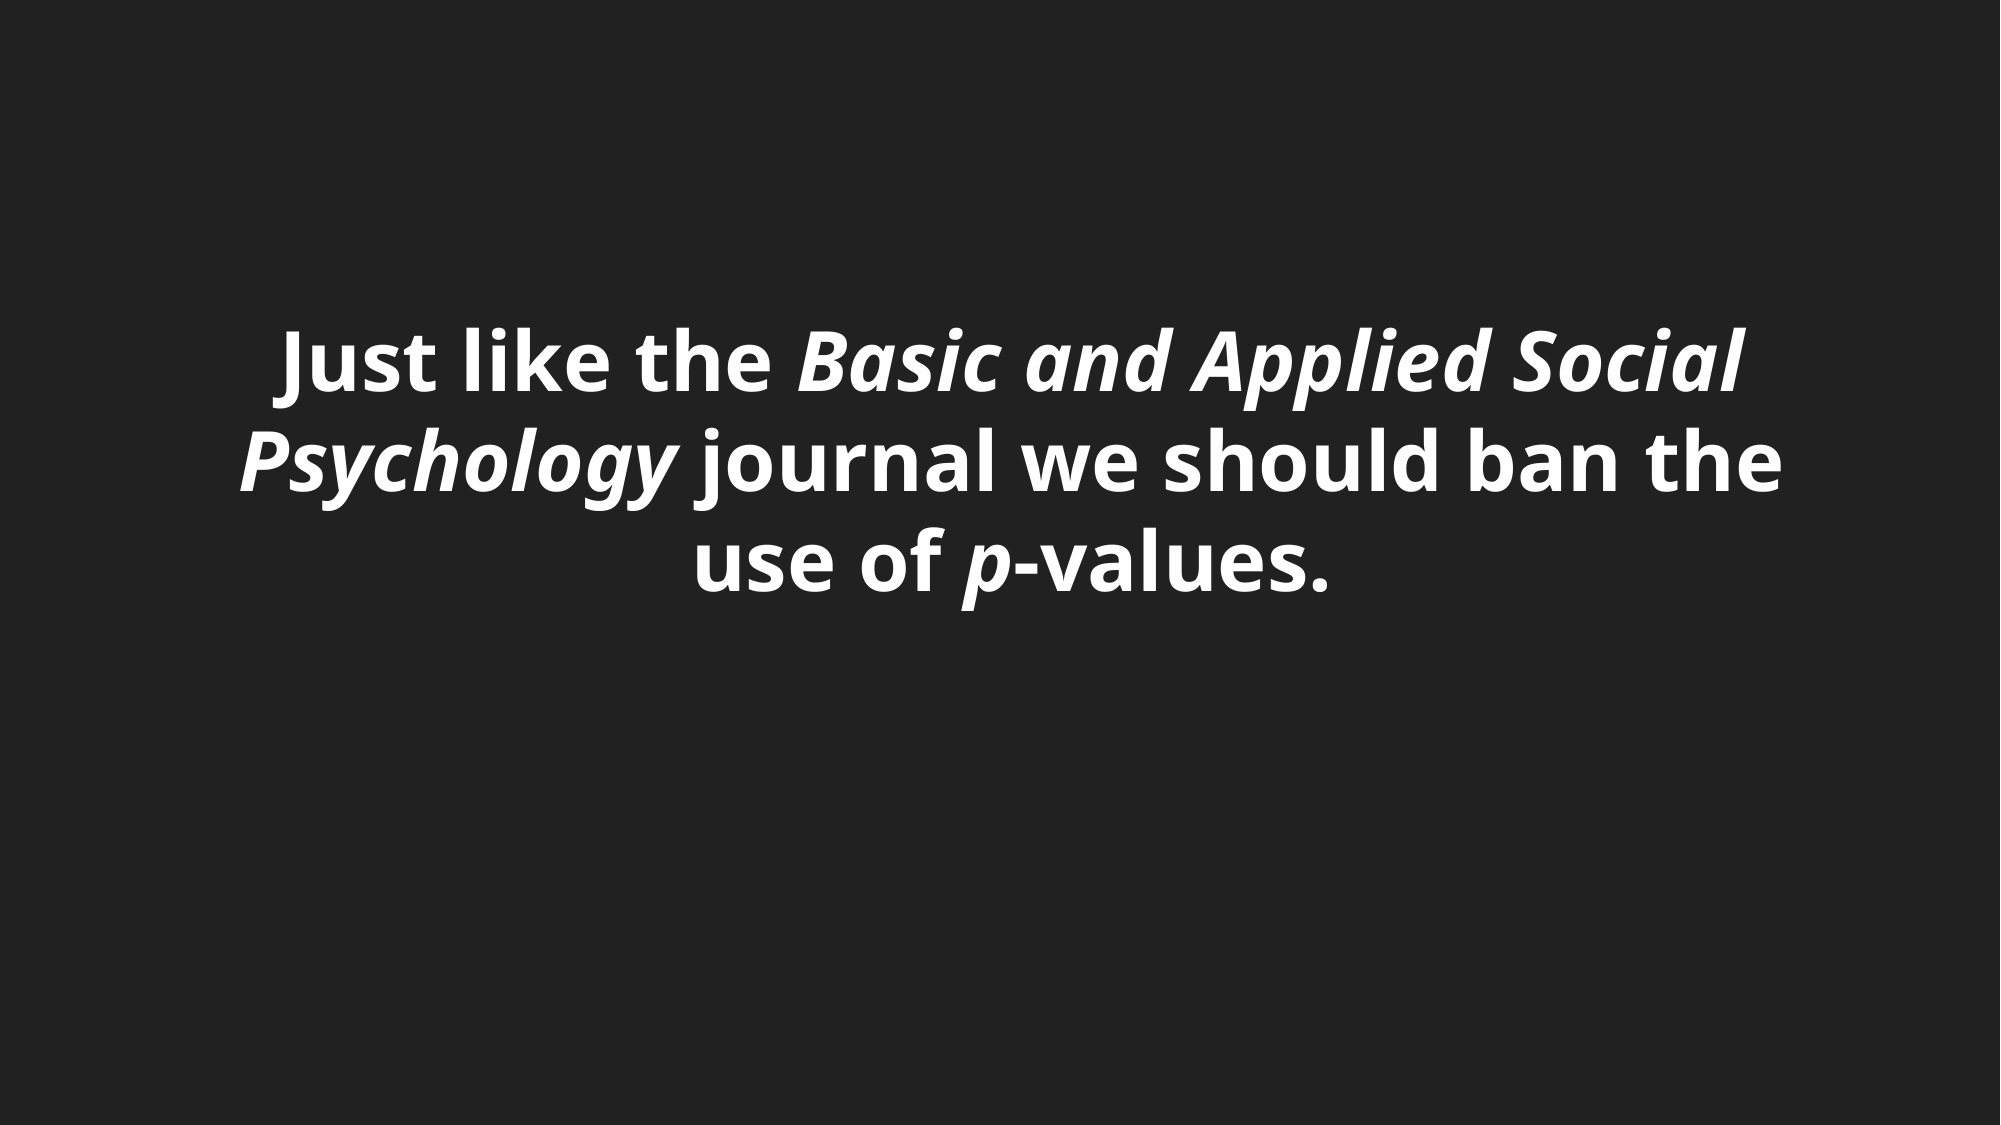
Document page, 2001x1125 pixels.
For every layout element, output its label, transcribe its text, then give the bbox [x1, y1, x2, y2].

text_box Just like the Basic and Applied Social Psychology journal we should ban the use of p-values. [145, 301, 1879, 543]
